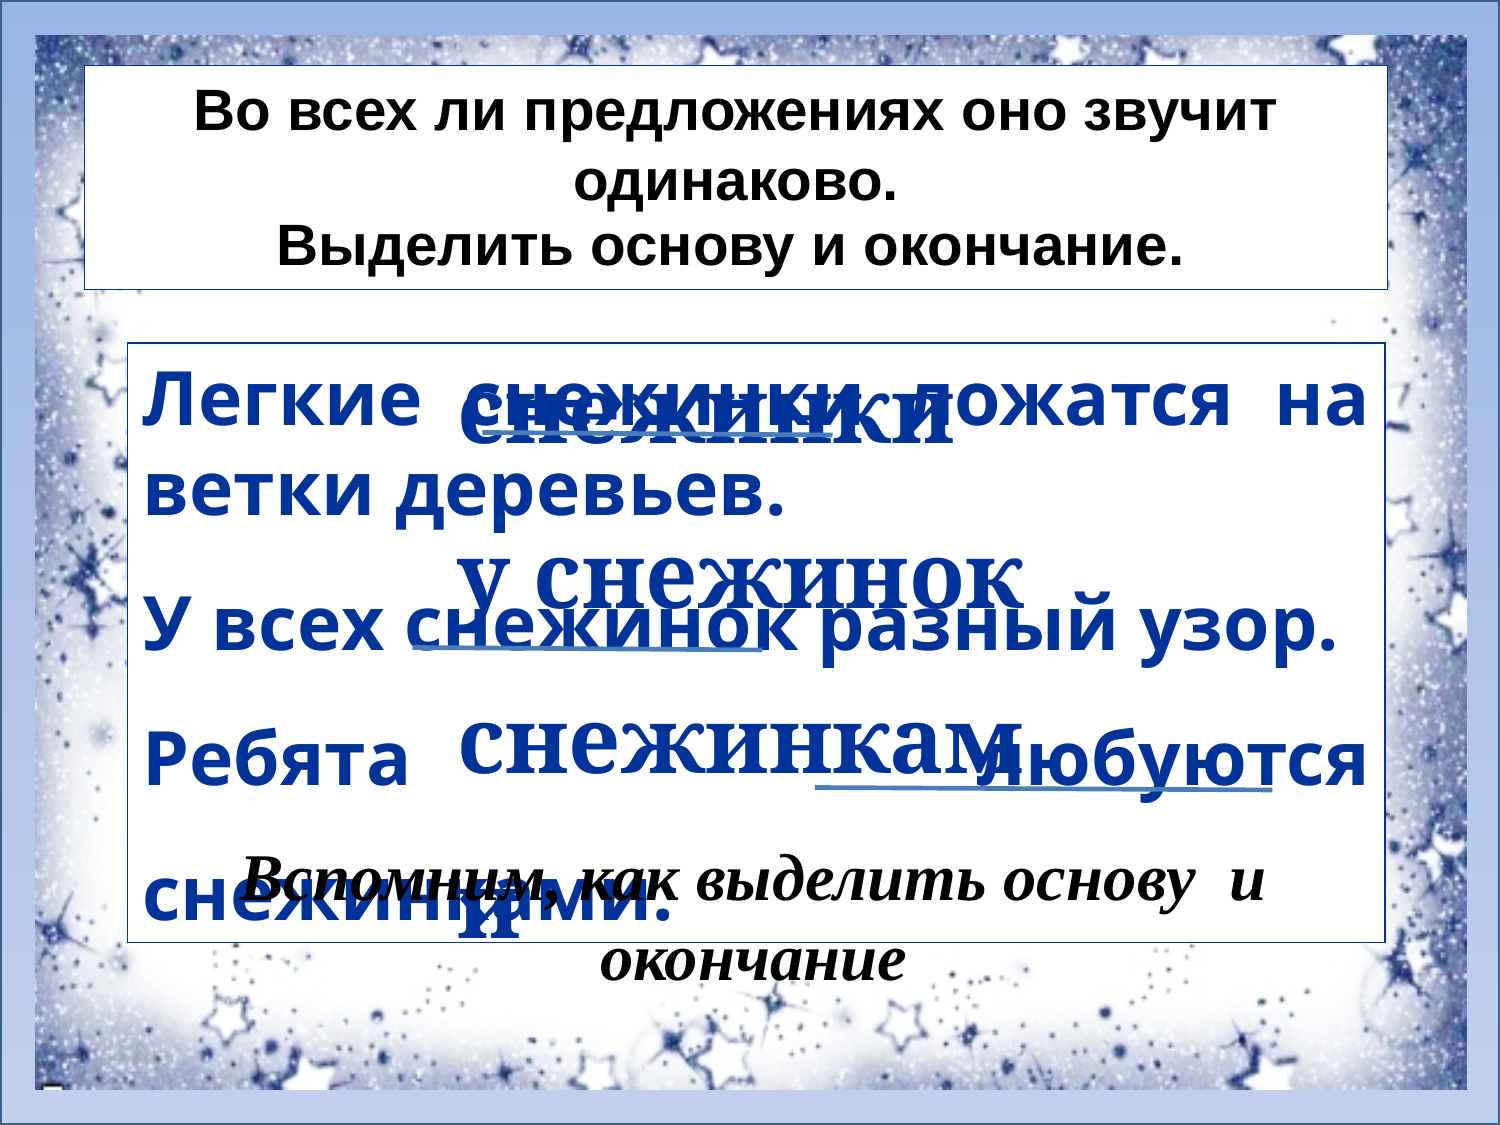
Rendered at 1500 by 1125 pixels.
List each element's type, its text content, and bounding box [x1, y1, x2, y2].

picture [35, 35, 1467, 1090]
text_box Во всех ли предложениях оно звучит одинаково. [84, 65, 1388, 290]
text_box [814, 787, 1273, 791]
text_box Вспомним, как выделить основу и окончание [124, 826, 1383, 1001]
text_box снежинки у снежинок снежинками [442, 290, 1075, 826]
text_box Легкие снежинки ложатся на ветки деревьев. У всех снежинок разный узор. Ребята любуются снежинками. [127, 342, 442, 826]
text_box Выделить основу и окончание. [261, 199, 1200, 285]
text_box Легкие снежинки ложатся на ветки деревьев. У всех снежинок разный узор. Ребята любуются снежинками. [1075, 342, 1385, 943]
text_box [482, 432, 833, 436]
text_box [412, 647, 763, 651]
